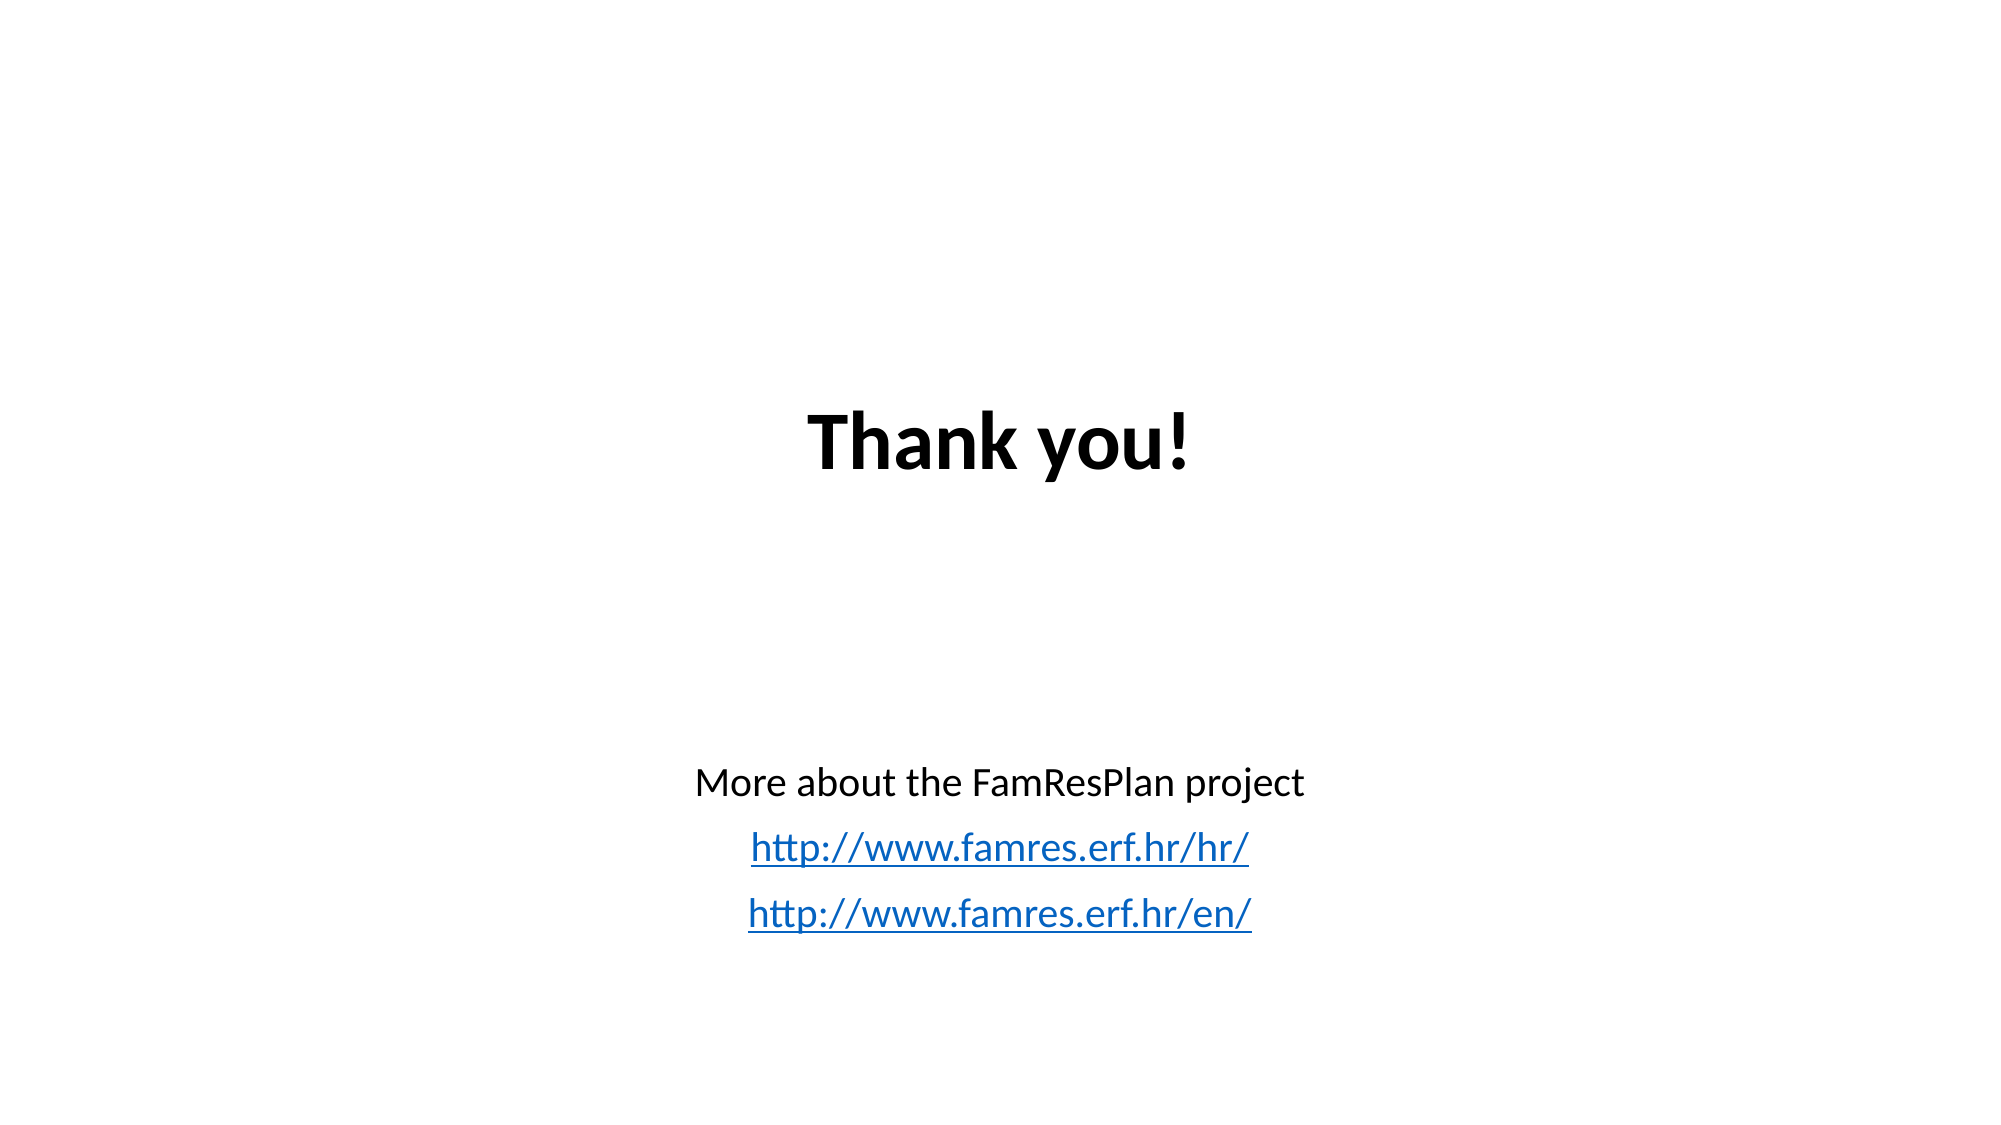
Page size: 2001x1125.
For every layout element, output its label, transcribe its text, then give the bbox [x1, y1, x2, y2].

list Thank you! More about the FamResPlan project http://www.famres.erf.hr/hr/ http://www.famres.erf.hr/en/ [137, 299, 1863, 1014]
